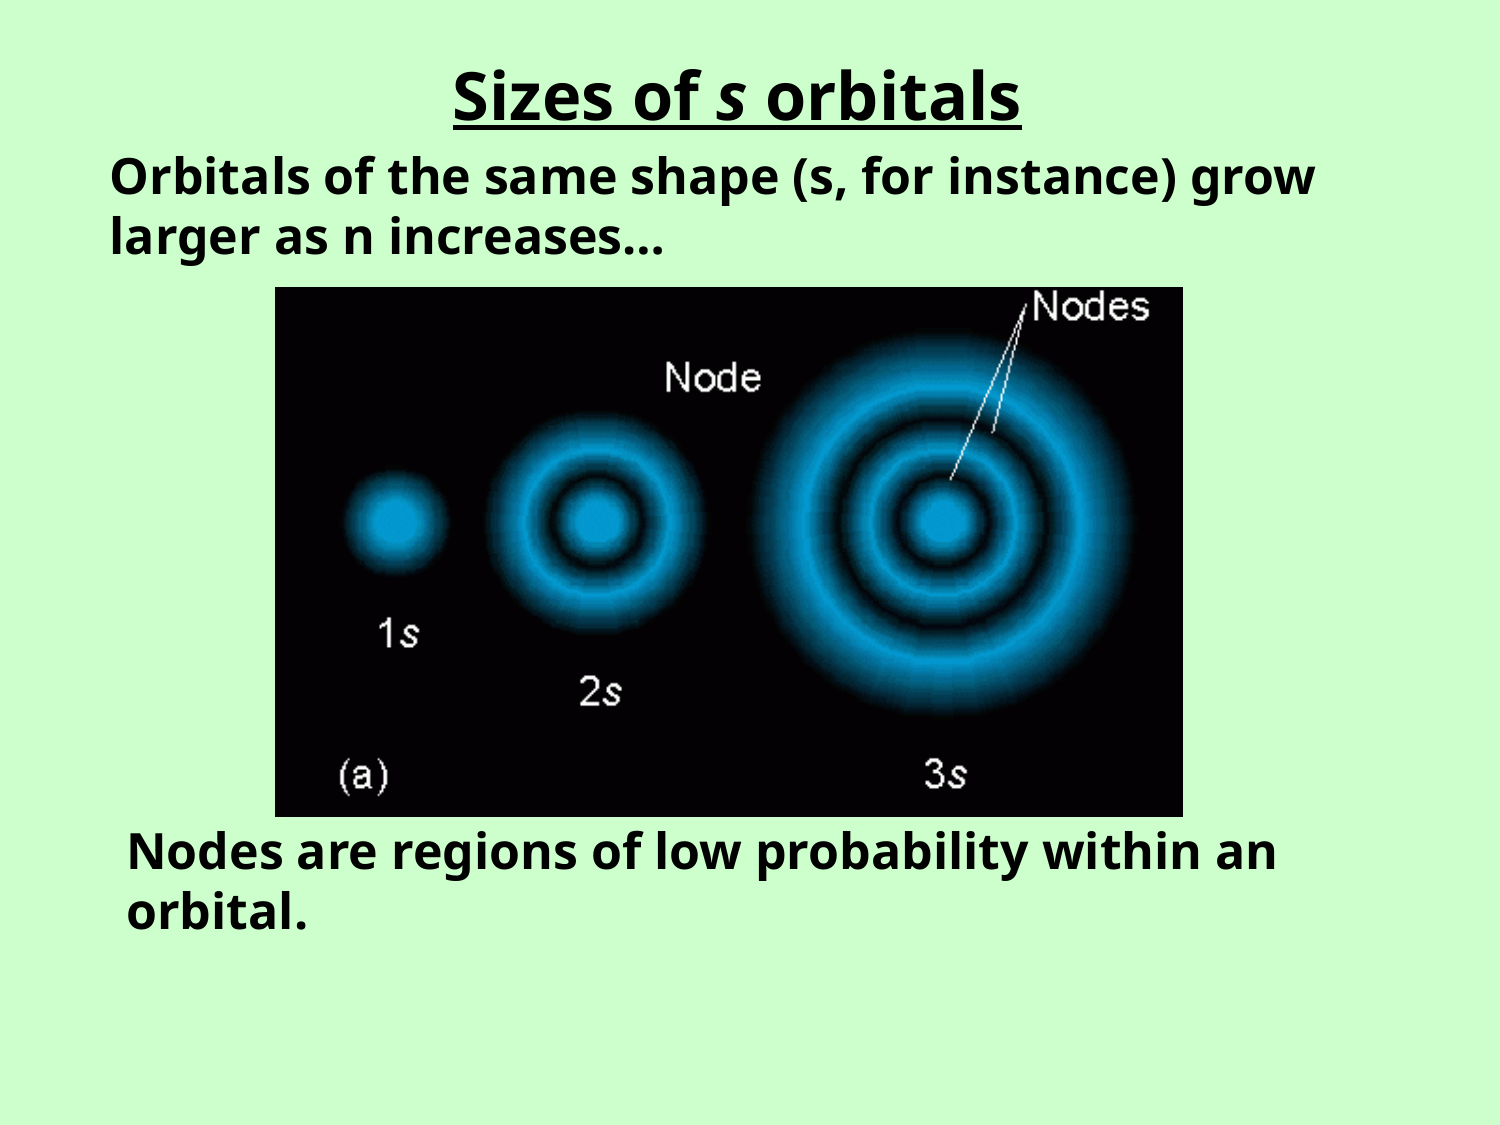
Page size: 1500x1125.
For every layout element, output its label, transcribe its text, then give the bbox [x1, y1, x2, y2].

title Sizes of s orbitals [99, 49, 1376, 138]
text_box Orbitals of the same shape (s, for instance) grow larger as n increases… [94, 137, 1345, 273]
text_box Nodes are regions of low probability within an orbital. [111, 812, 1307, 948]
picture [274, 287, 1183, 817]
